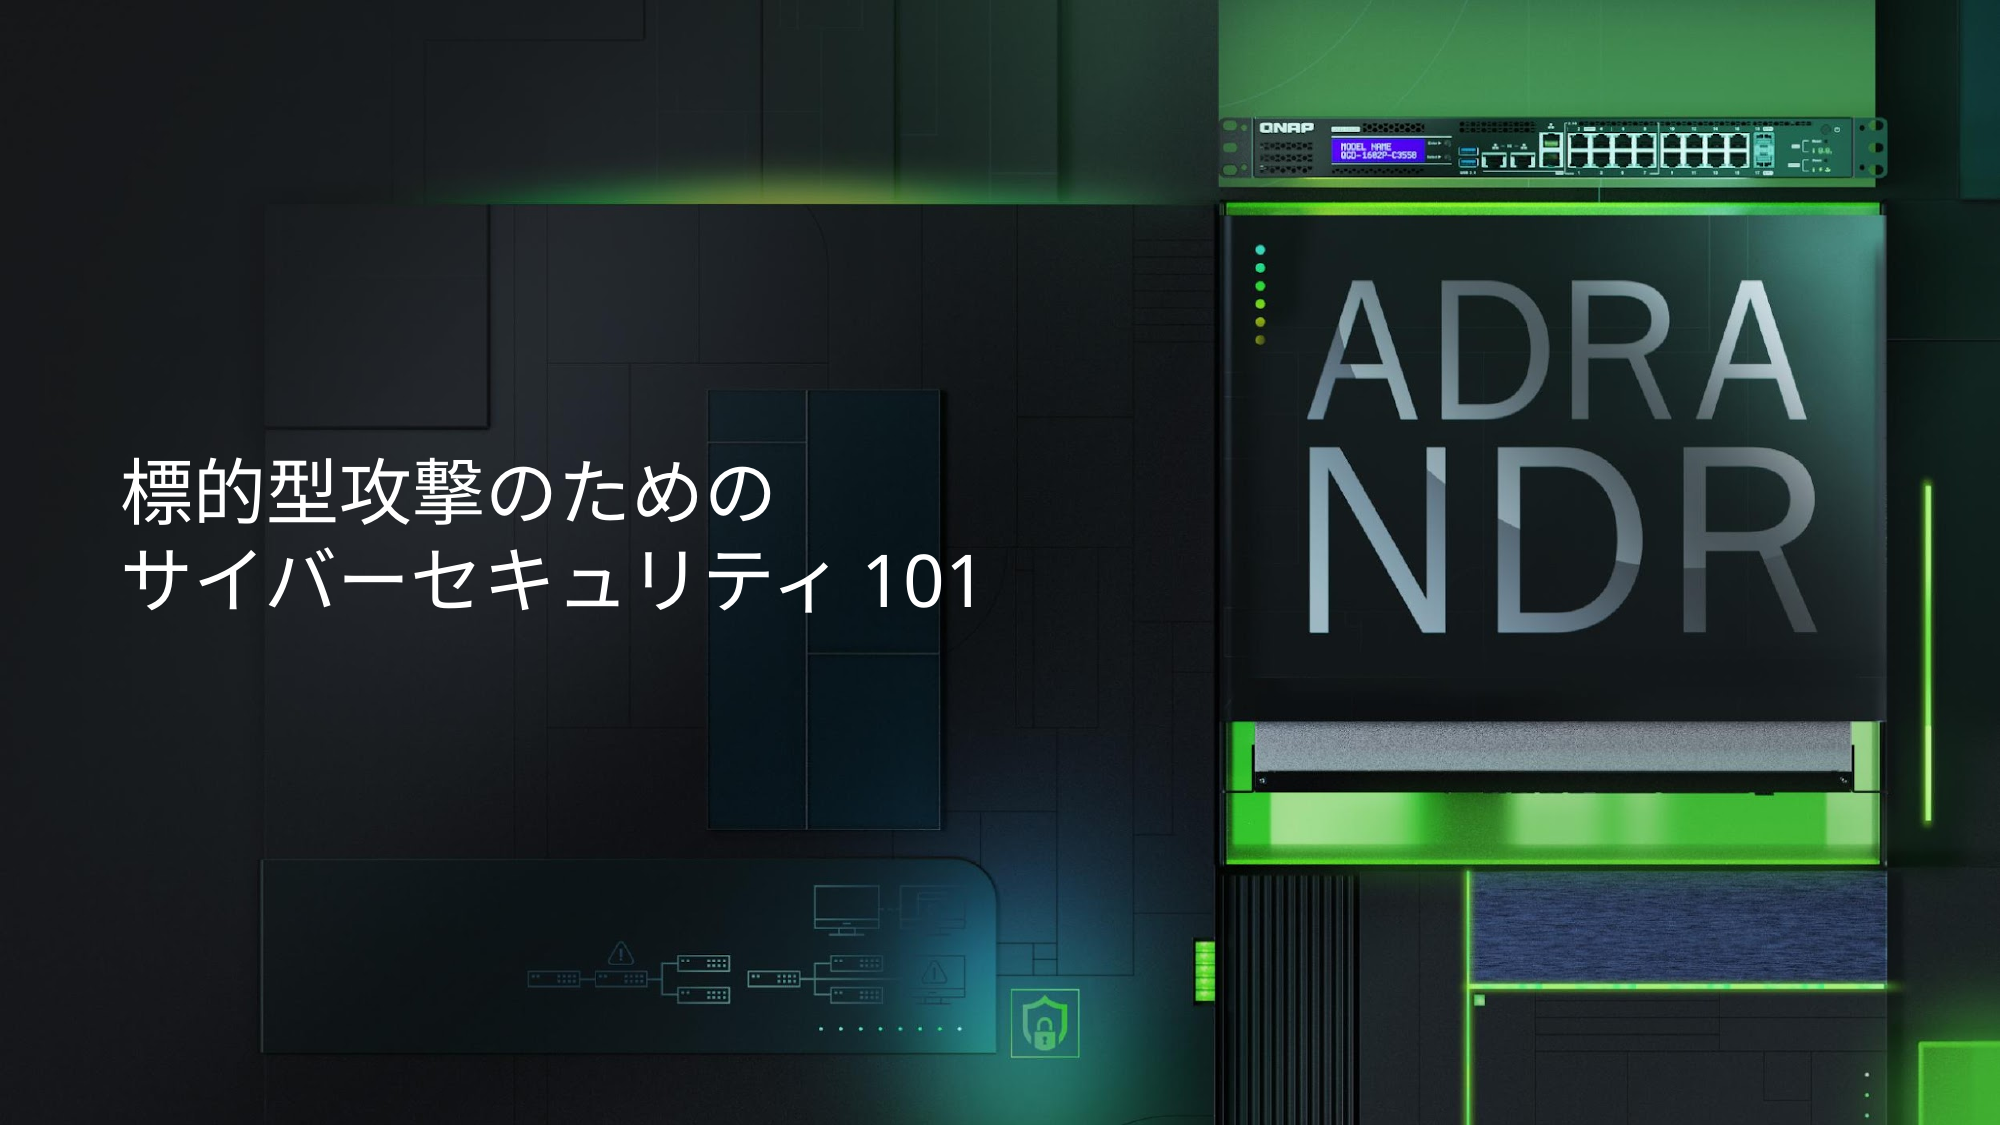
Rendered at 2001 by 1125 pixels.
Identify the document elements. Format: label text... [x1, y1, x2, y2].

picture [0, 0, 2000, 1125]
text_box 標的型攻撃のための サイバーセキュリティ101 [105, 439, 1335, 632]
